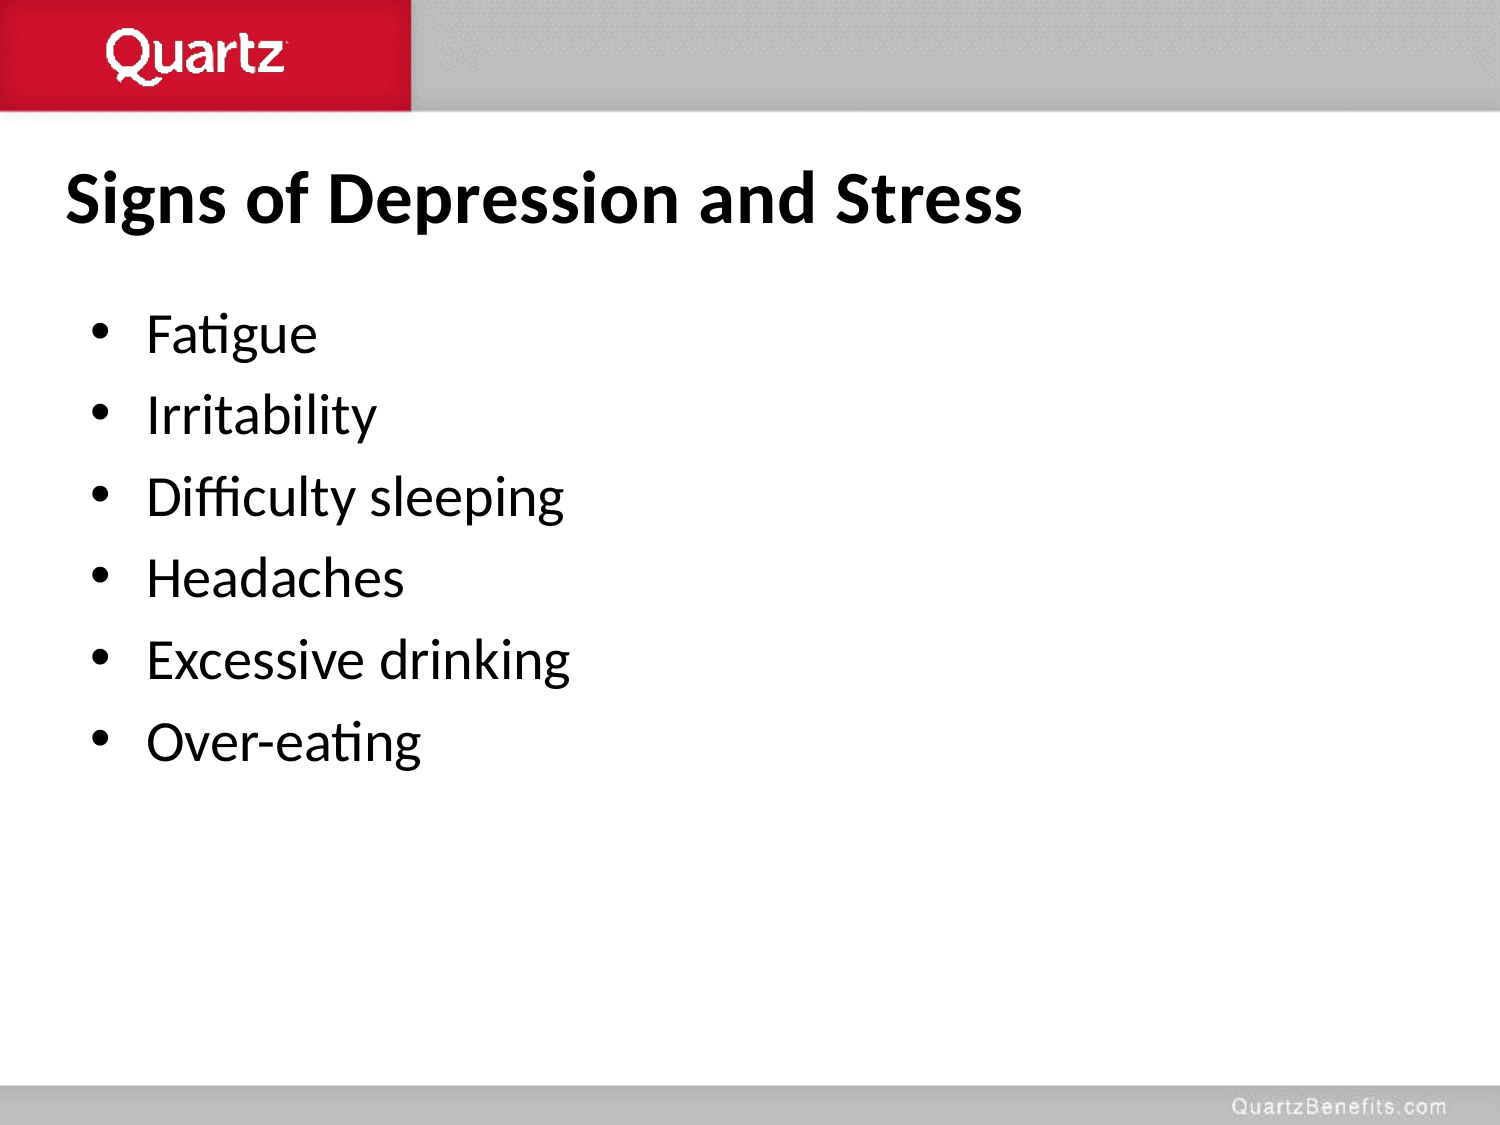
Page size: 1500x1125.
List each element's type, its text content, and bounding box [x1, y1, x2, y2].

picture [0, 1081, 1500, 1125]
text_box Fatigue Irritability Difficulty sleeping Headaches Excessive drinking Over-eating [75, 287, 1300, 938]
text_box Signs of Depression and Stress [50, 99, 1438, 288]
picture [0, 0, 1500, 125]
